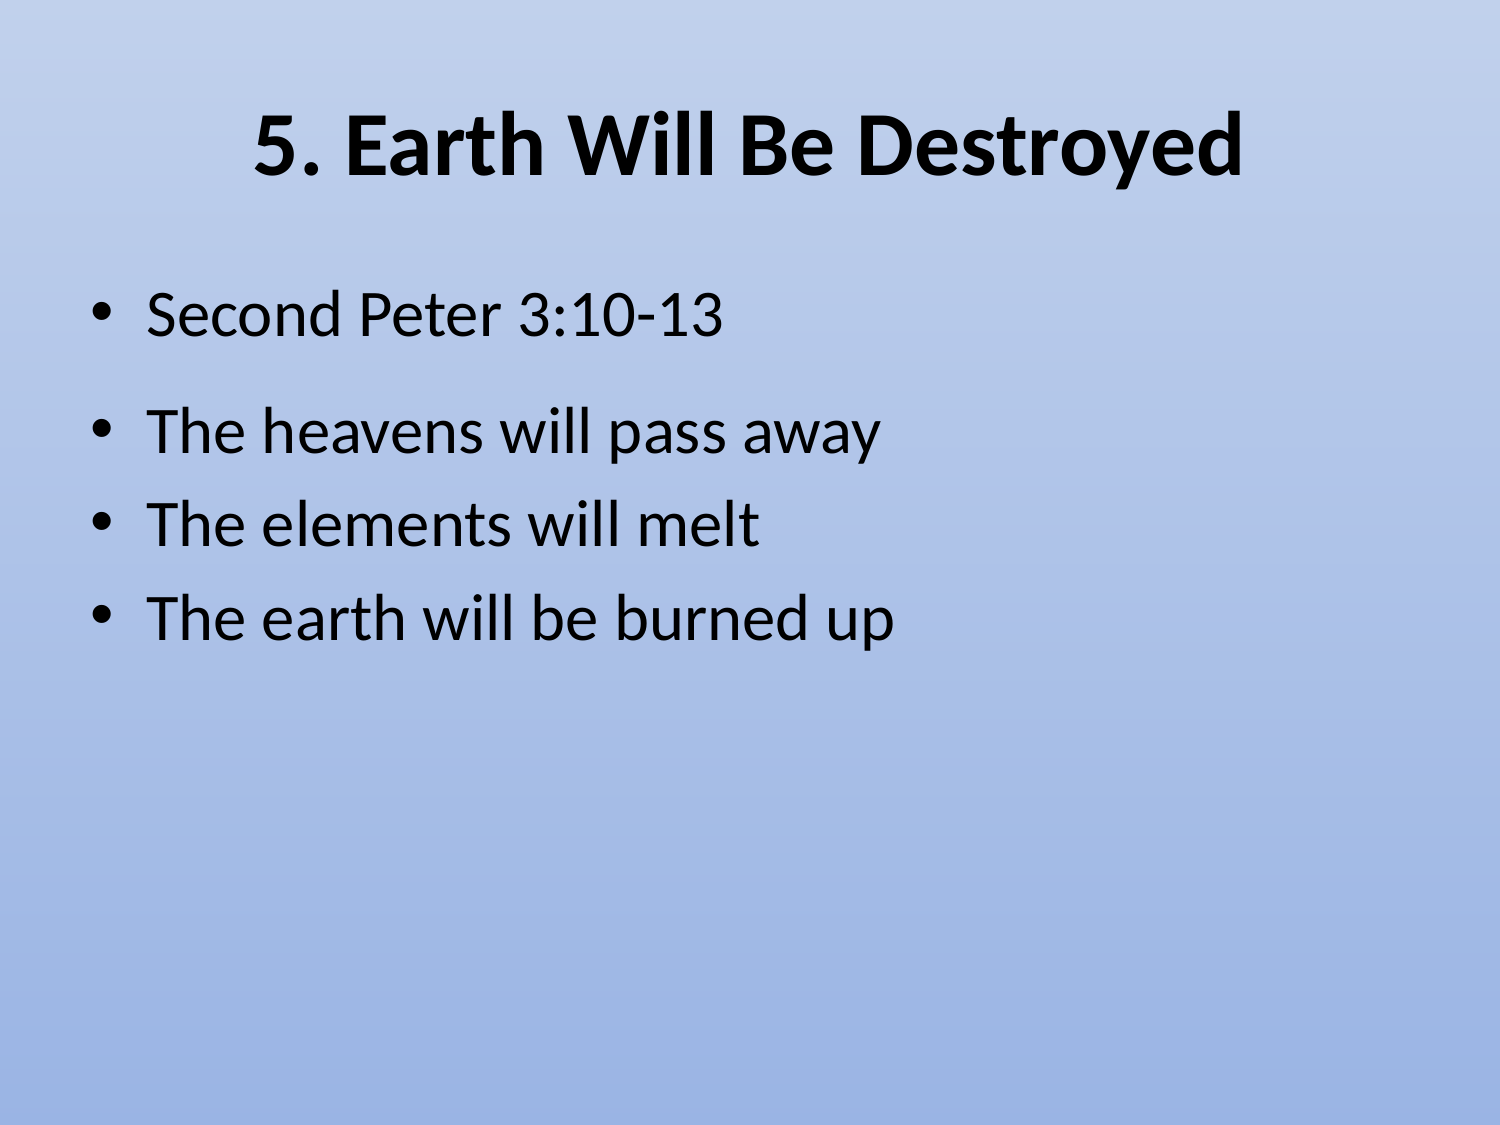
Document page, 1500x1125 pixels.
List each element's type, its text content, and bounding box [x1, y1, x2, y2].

title 5. Earth Will Be Destroyed [75, 45, 1425, 233]
list Second Peter 3:10-13 The heavens will pass away The elements will melt The earth will be burned up [75, 262, 1425, 1005]
